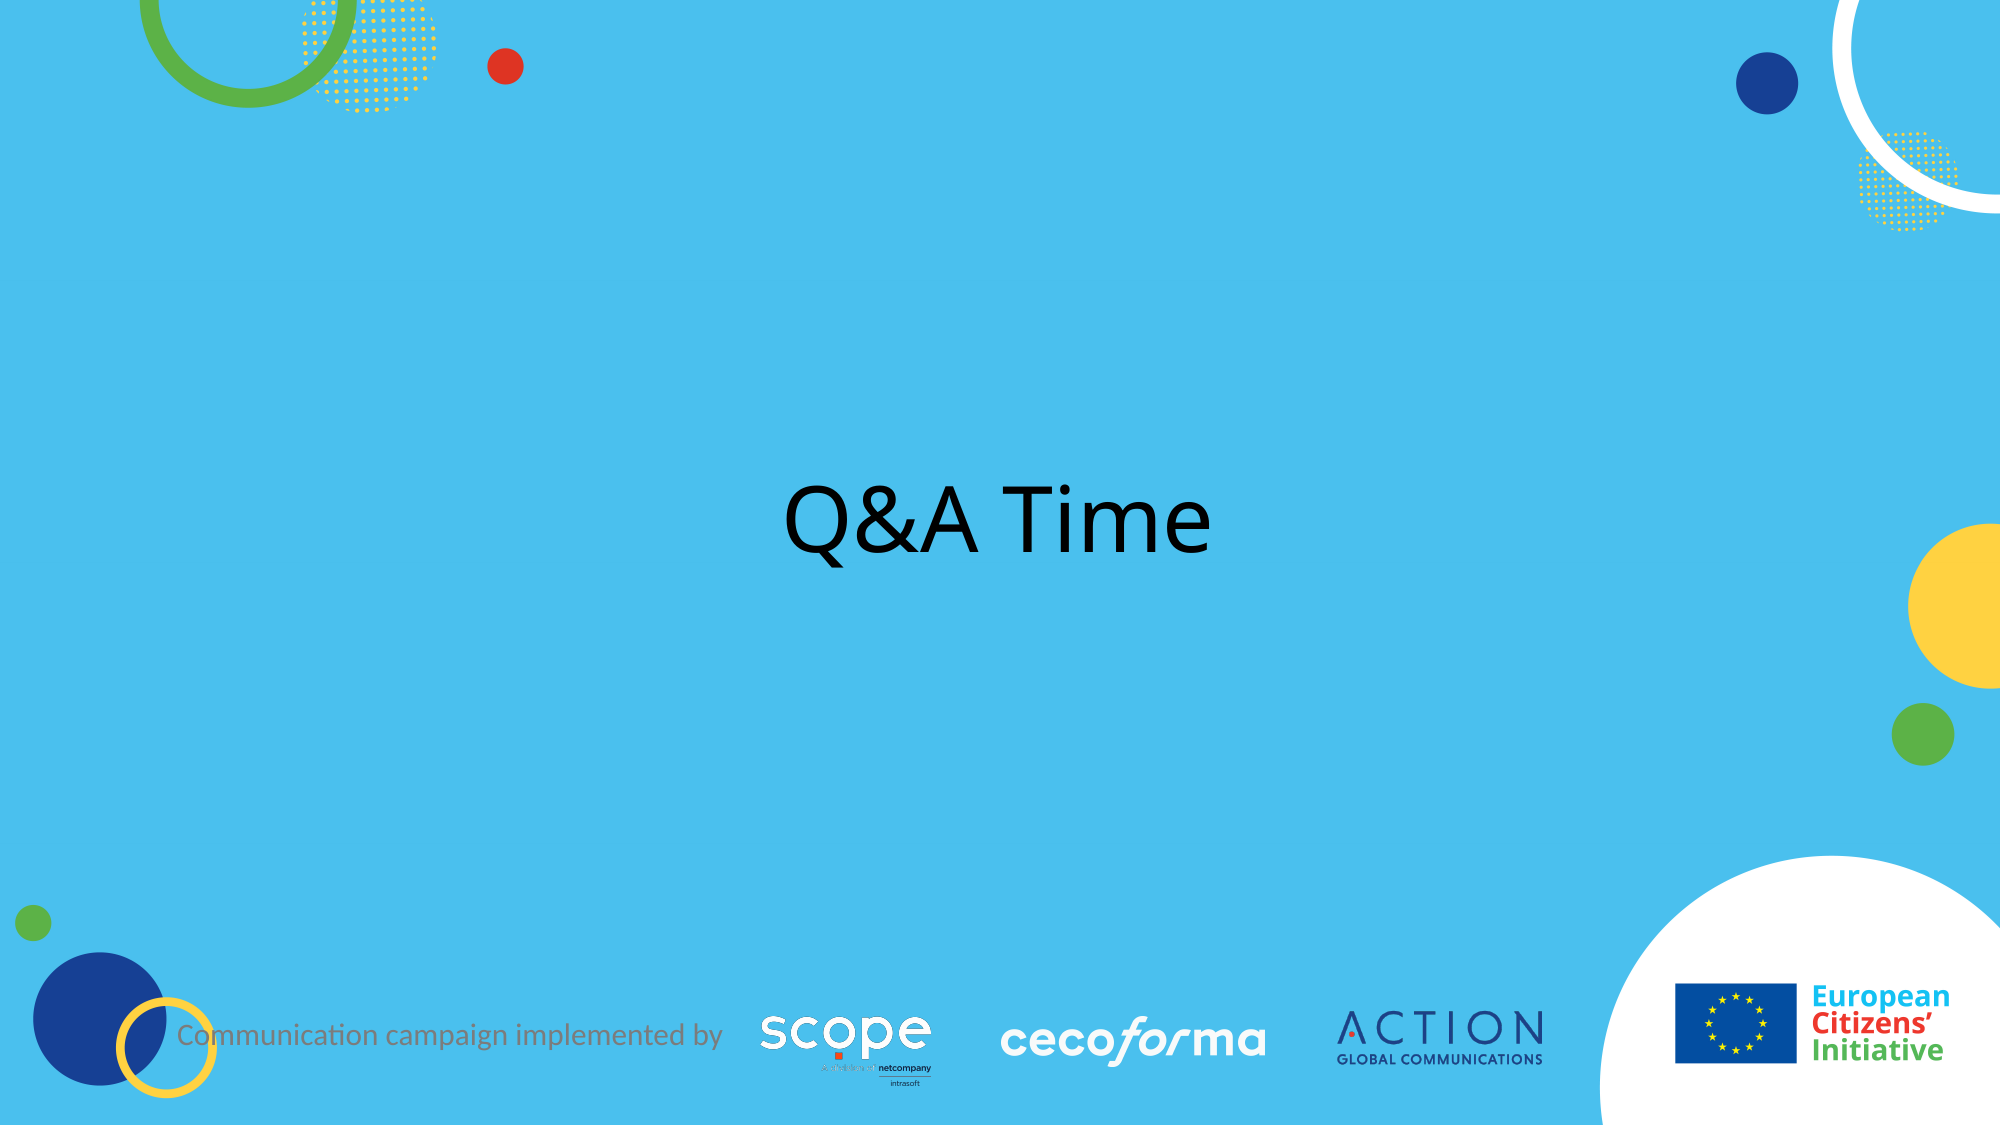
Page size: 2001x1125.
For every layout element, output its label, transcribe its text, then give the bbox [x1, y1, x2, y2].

picture [0, 0, 2000, 1125]
title Q&A Time [168, 466, 1828, 665]
